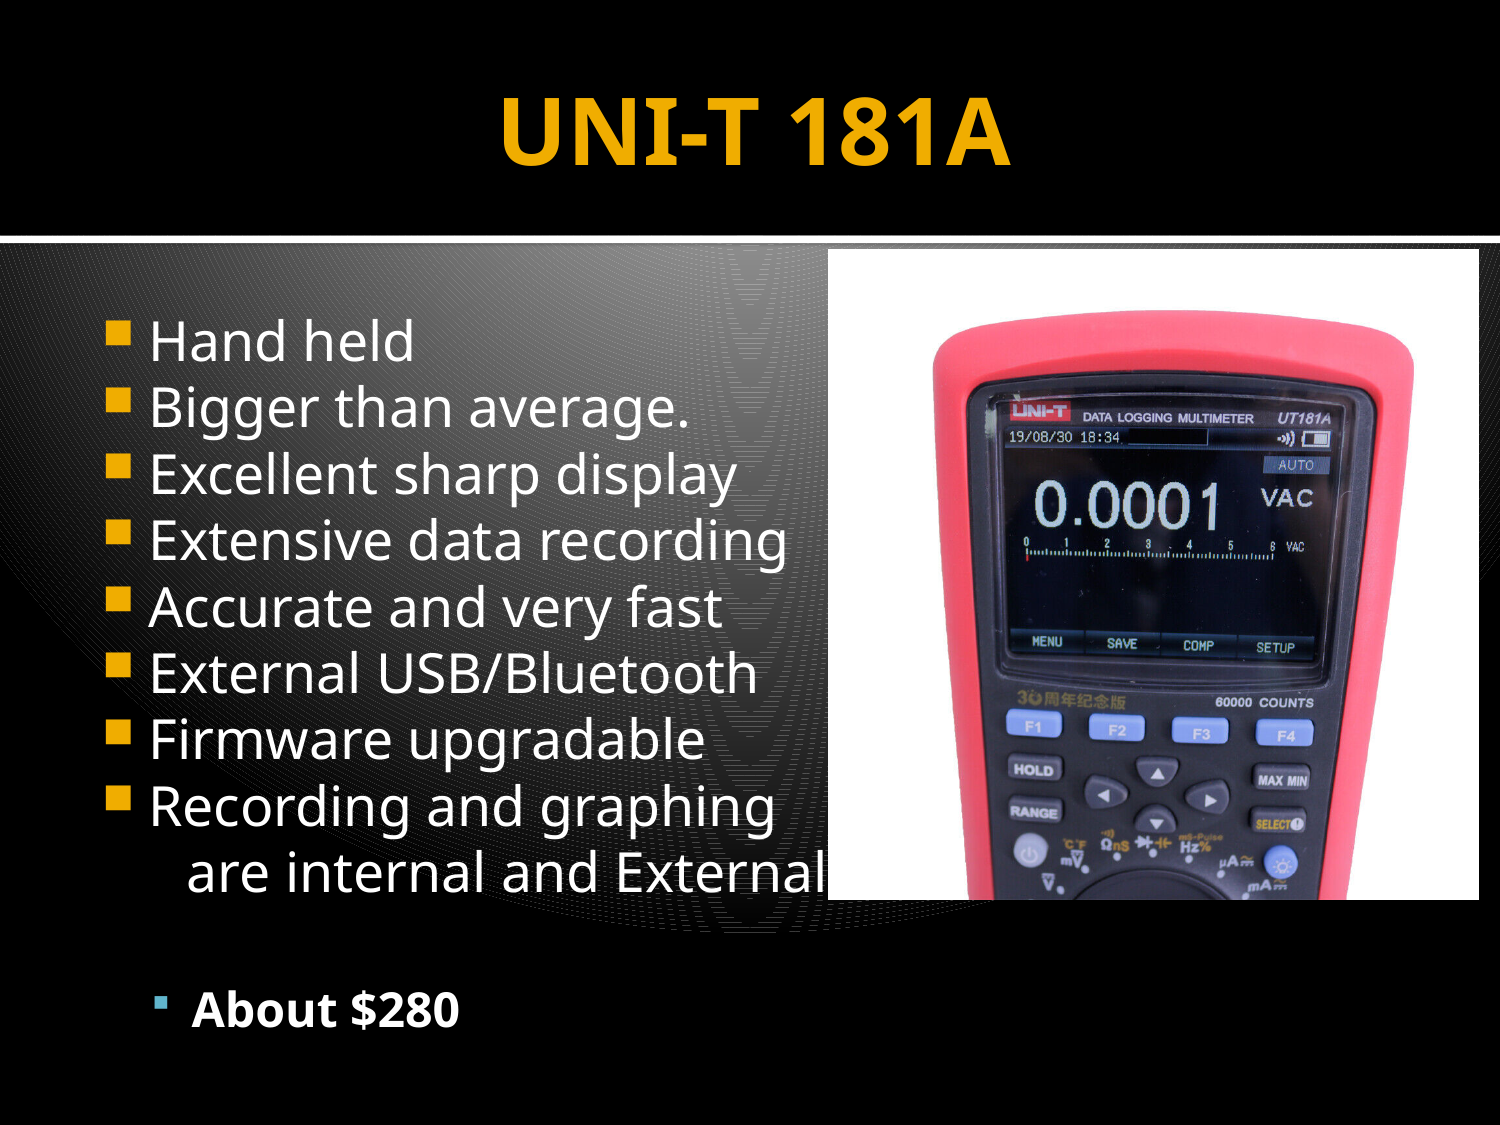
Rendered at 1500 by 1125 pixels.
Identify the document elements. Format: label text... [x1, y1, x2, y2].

picture [828, 249, 1479, 900]
title UNI-T 181A [75, 25, 1425, 231]
list Hand held Bigger than average. Excellent sharp display Extensive data recording Accurate and very fast External USB/Bluetooth Firmware upgradable Recording and graphing are internal and External. About $280 [75, 291, 1425, 1050]
